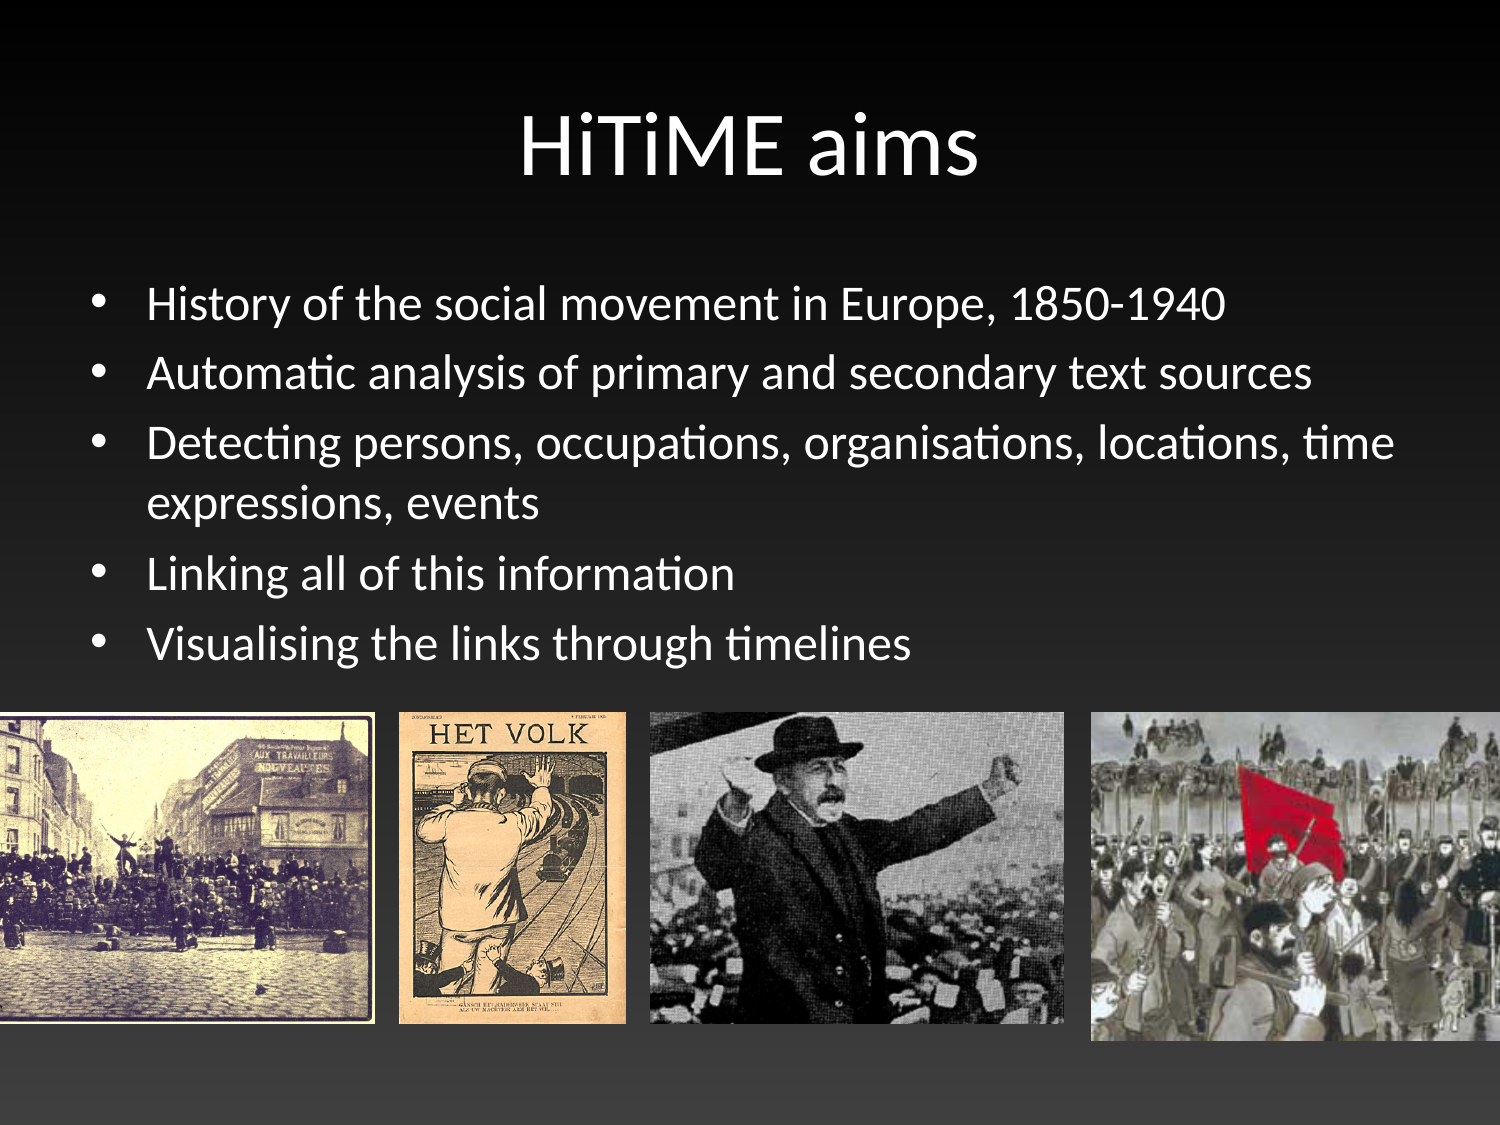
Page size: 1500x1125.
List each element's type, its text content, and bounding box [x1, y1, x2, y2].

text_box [0, 712, 1500, 1042]
title HiTiME aims [75, 45, 1425, 233]
list History of the social movement in Europe, 1850-1940 Automatic analysis of primary and secondary text sources Detecting persons, occupations, organisations, locations, time expressions, events Linking all of this information Visualising the links through timelines [75, 262, 1425, 711]
